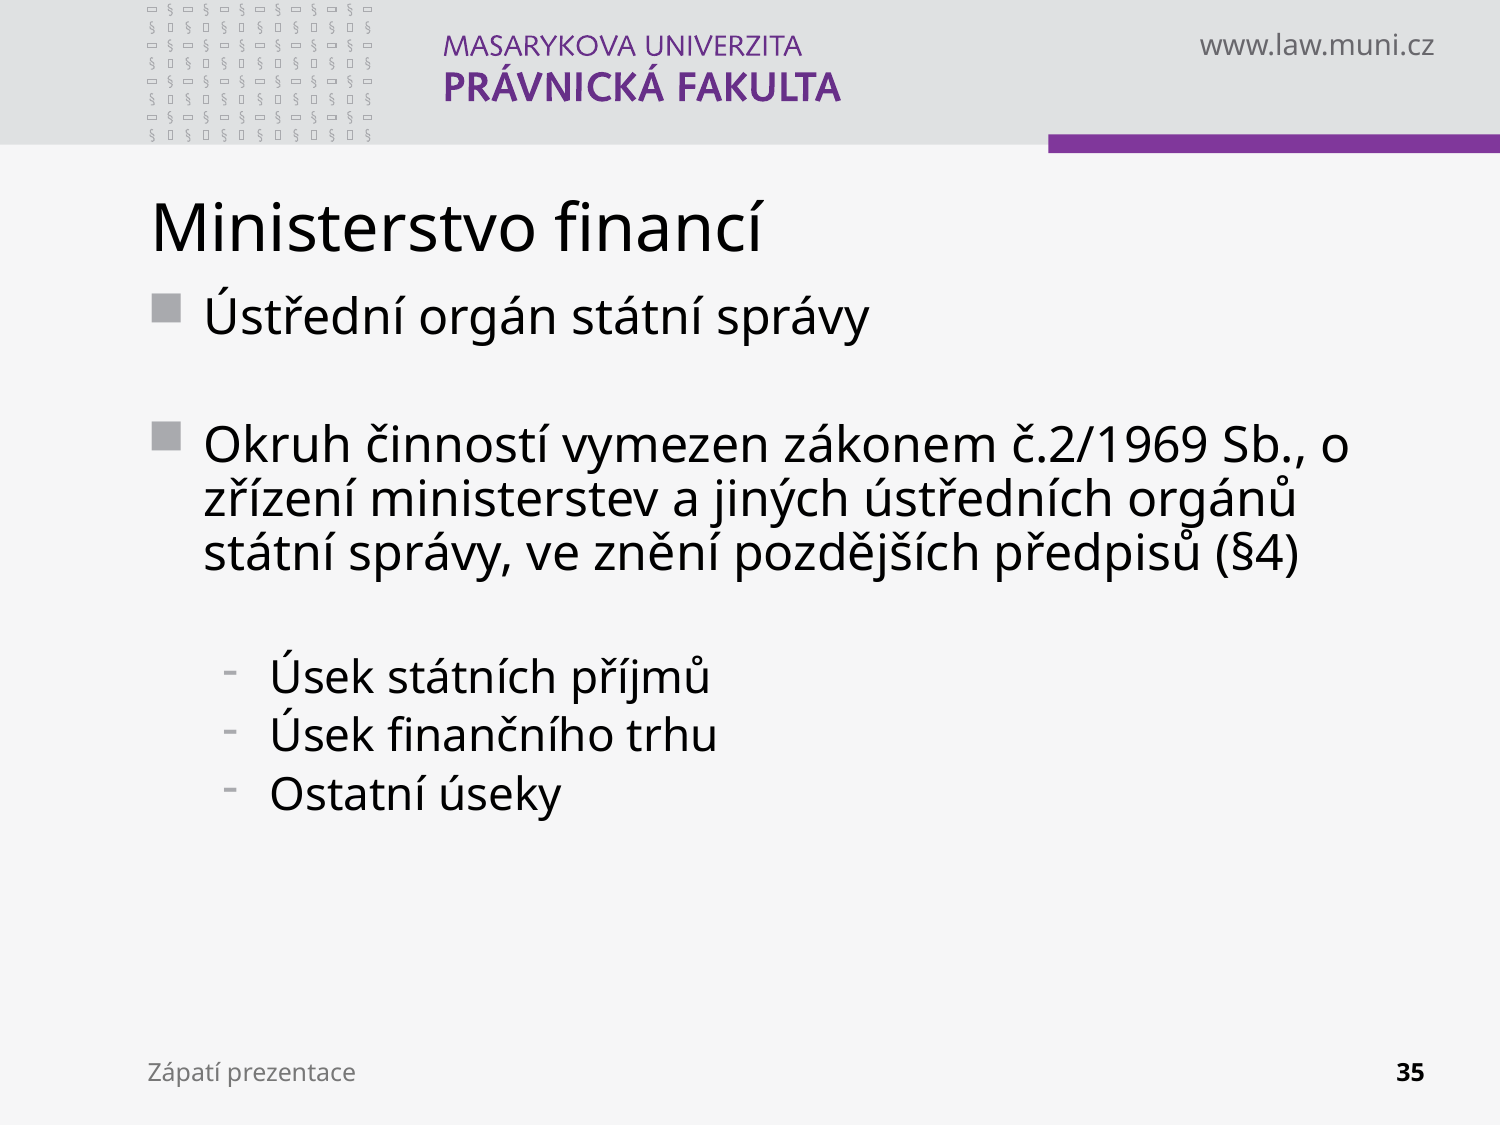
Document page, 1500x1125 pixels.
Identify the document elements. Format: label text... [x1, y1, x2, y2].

list Ústřední orgán státní správy Okruh činností vymezen zákonem č.2/1969 Sb., o zřízení ministerstev a jiných ústředních orgánů státní správy, ve znění pozdějších předpisů (§4) Úsek státních příjmů Úsek finančního trhu Ostatní úseky [147, 290, 1423, 1006]
slide_number 35 [1316, 1056, 1425, 1100]
footer Zápatí prezentace [147, 1056, 1269, 1100]
title Ministerstvo financí [150, 184, 1425, 268]
